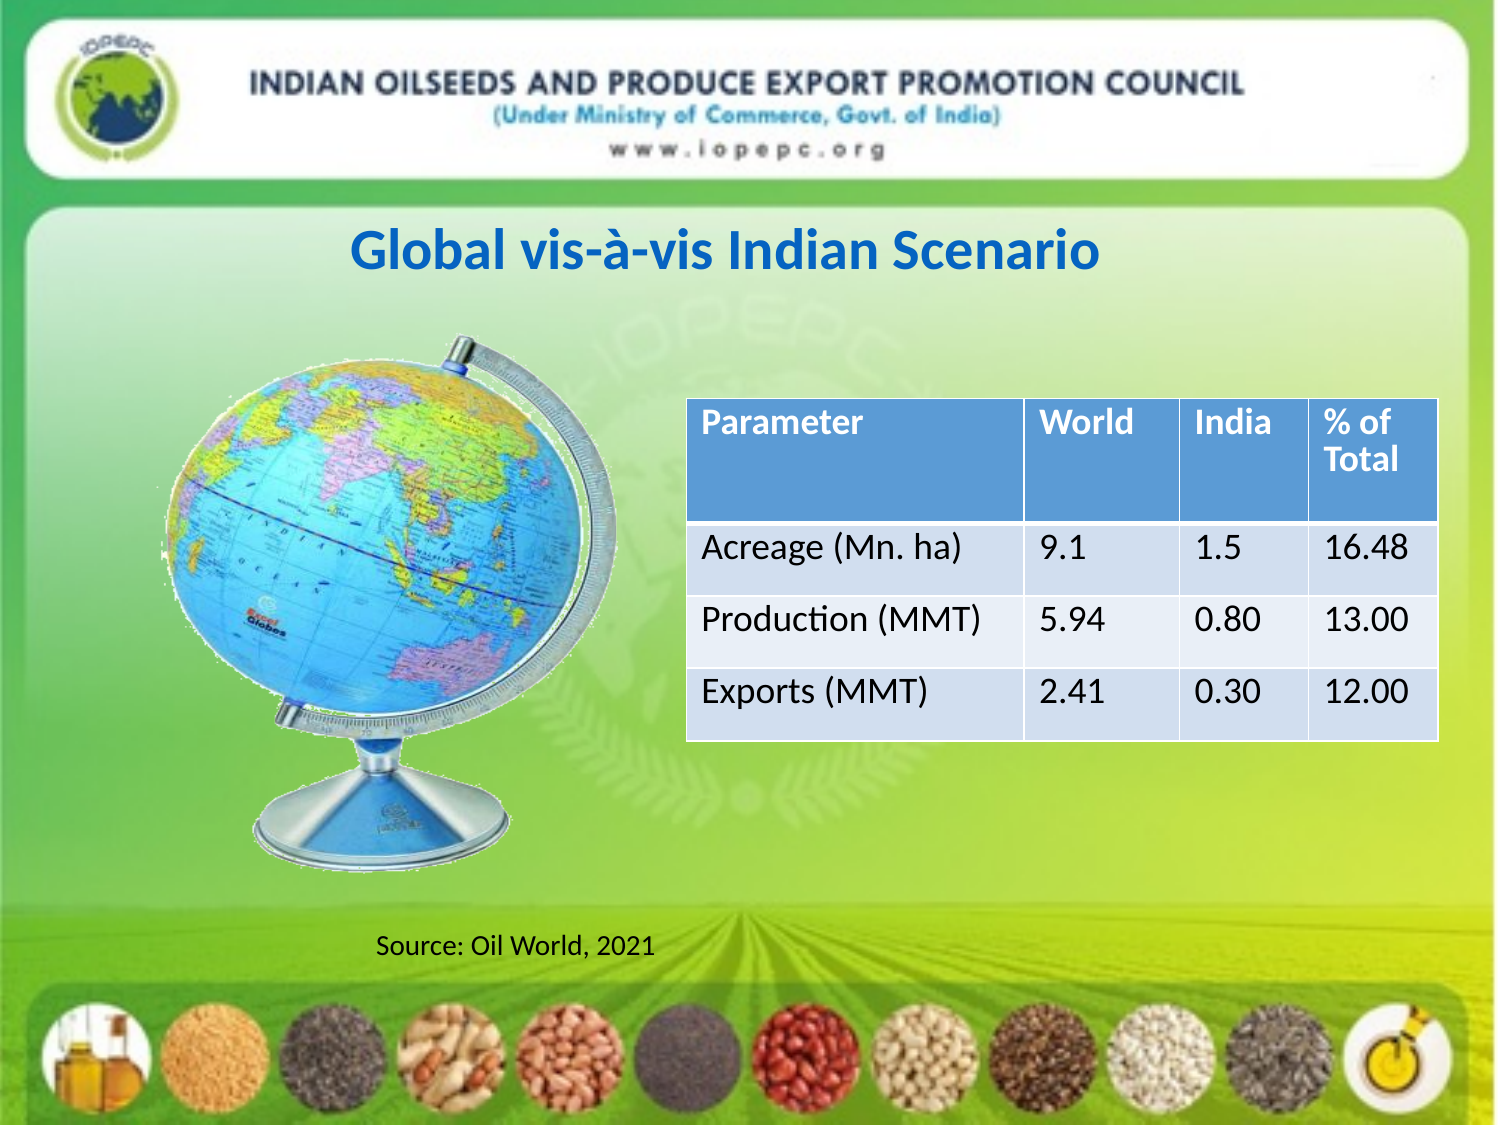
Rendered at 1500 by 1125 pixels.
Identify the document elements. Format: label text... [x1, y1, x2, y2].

table_cell 0.80 [1180, 597, 1308, 667]
table_cell 2.41 [1025, 669, 1179, 740]
table_cell 1.5 [1180, 526, 1308, 595]
text_box Source: Oil World, 2021 [361, 919, 769, 969]
table_header World [1025, 399, 1179, 521]
table_header India [1180, 399, 1308, 521]
text_box Global vis-à-vis Indian Scenario [335, 204, 1116, 289]
table_cell 5.94 [1025, 597, 1179, 667]
table_cell 0.30 [1180, 669, 1308, 740]
table_cell Acreage (Mn. ha) [687, 526, 1023, 595]
table_cell 16.48 [1309, 526, 1437, 595]
table_cell Exports (MMT) [687, 669, 1023, 740]
table_cell 13.00 [1309, 597, 1437, 667]
table_cell Production (MMT) [687, 597, 1023, 667]
picture [0, 0, 1500, 1125]
table_cell 9.1 [1025, 526, 1179, 595]
table_header Parameter [687, 399, 1023, 521]
table_cell 12.00 [1309, 669, 1437, 740]
table_header % of Total [1309, 399, 1437, 521]
